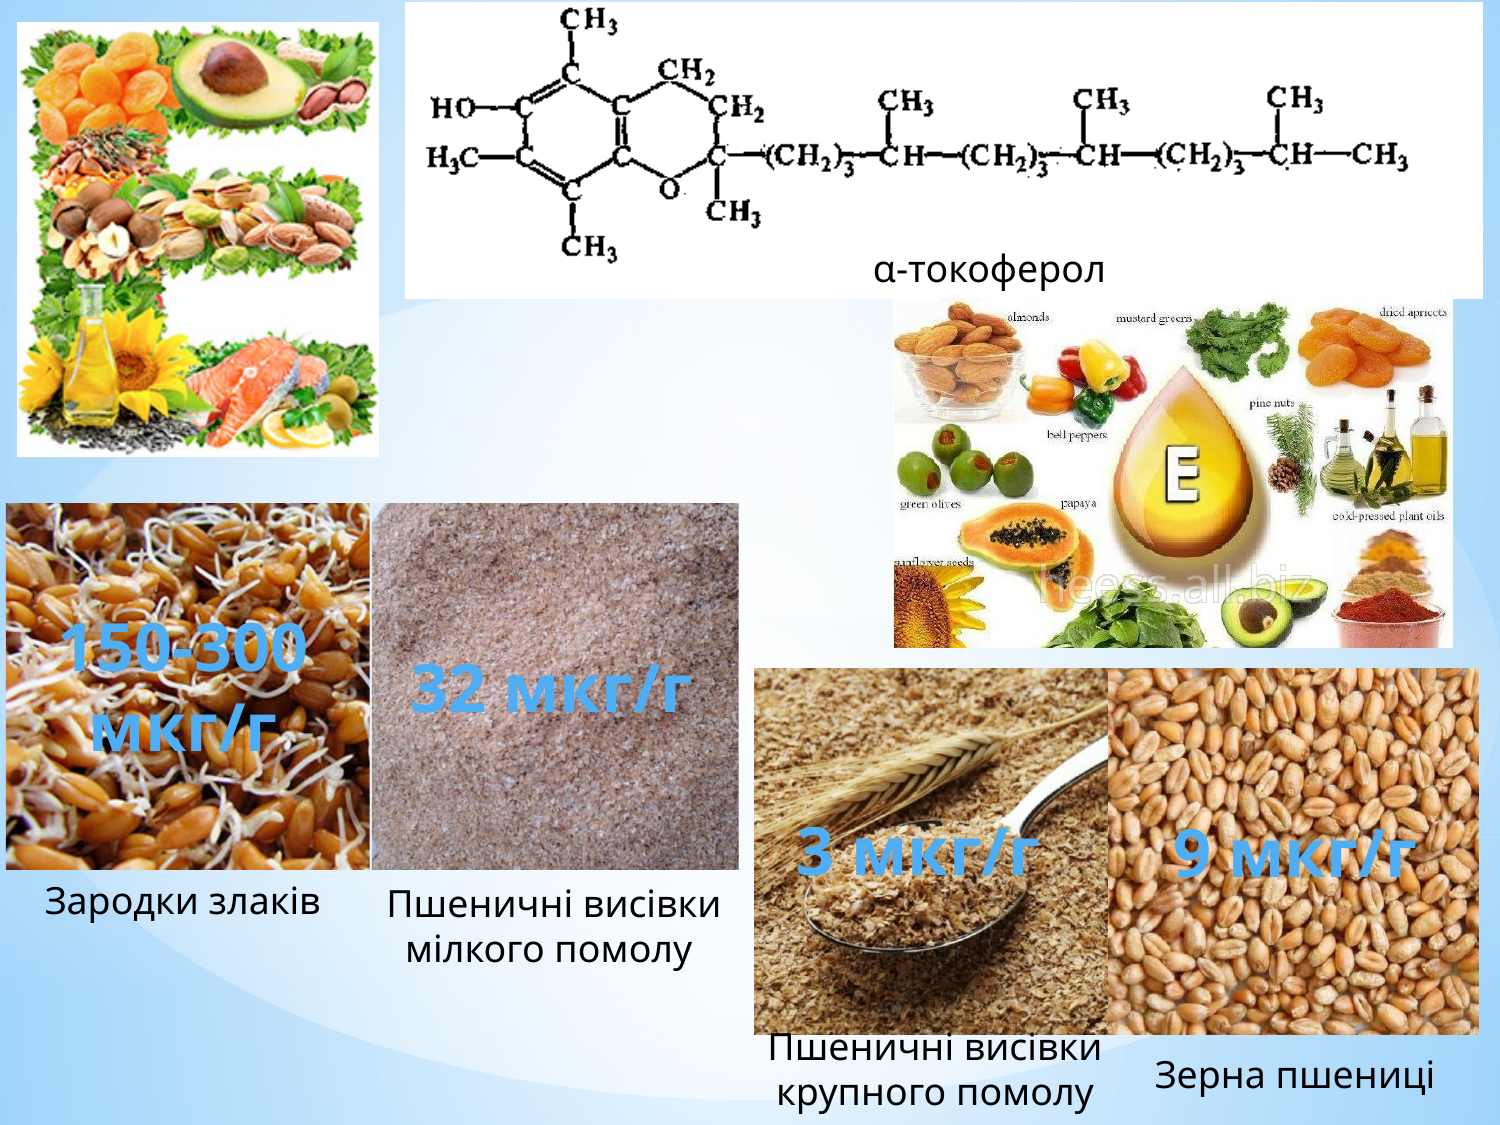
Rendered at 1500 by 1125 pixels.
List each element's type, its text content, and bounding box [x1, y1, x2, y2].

picture [892, 297, 1453, 648]
text_box Зародки злаків [5, 877, 369, 930]
picture [753, 668, 1480, 1036]
text_box Пшеничні висівки крупного помолу [749, 1041, 1121, 1121]
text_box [405, 2, 1483, 299]
text_box Пшеничні висівки мілкого помолу [369, 877, 739, 978]
picture [17, 22, 379, 457]
picture [371, 503, 739, 870]
text_box Зерна пшениці [1109, 1043, 1481, 1104]
picture [5, 503, 370, 870]
